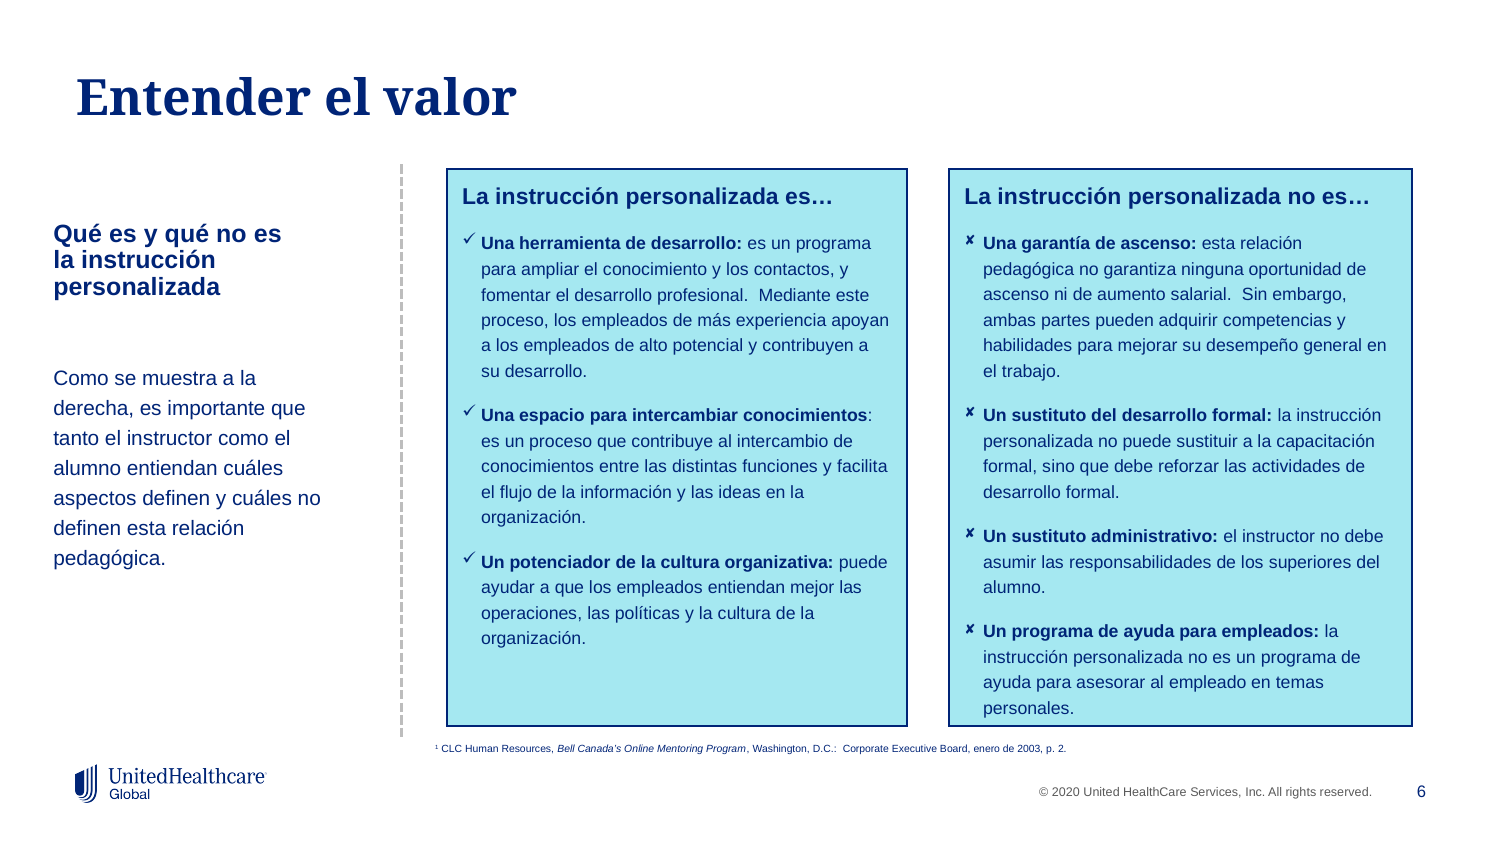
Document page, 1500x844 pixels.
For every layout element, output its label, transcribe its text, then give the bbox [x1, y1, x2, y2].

slide_number 6 [1383, 768, 1442, 815]
text_box La instrucción personalizada no es… Una garantía de ascenso: esta relación pedagógica no garantiza ninguna oportunidad de ascenso ni de aumento salarial. Sin embargo, ambas partes pueden adquirir competencias y habilidades para mejorar su desempeño general en el trabajo. Un sustituto del desarrollo formal: la instrucción personalizada no puede sustituir a la capacitación formal, sino que debe reforzar las actividades de desarrollo formal. Un sustituto administrativo: el instructor no debe asumir las responsabilidades de los superiores del alumno. Un programa de ayuda para empleados: la instrucción personalizada no es un programa de ayuda para asesorar al empleado en temas personales. [948, 168, 1413, 727]
list La instrucción personalizada es… Una herramienta de desarrollo: es un programa para ampliar el conocimiento y los contactos, y fomentar el desarrollo profesional. Mediante este proceso, los empleados de más experiencia apoyan a los empleados de alto potencial y contribuyen a su desarrollo. Una espacio para intercambiar conocimientos: es un proceso que contribuye al intercambio de conocimientos entre las distintas funciones y facilita el flujo de la información y las ideas en la organización. Un potenciador de la cultura organizativa: puede ayudar a que los empleados entiendan mejor las operaciones, las políticas y la cultura de la organización. [446, 168, 908, 727]
picture [75, 764, 267, 803]
title Entender el valor [61, 57, 1427, 148]
list Qué es y qué no es la instrucción personalizada Como se muestra a la derecha, es importante que tanto el instructor como el alumno entiendan cuáles aspectos definen y cuáles no definen esta relación pedagógica. [38, 164, 357, 722]
text_box 1 CLC Human Resources, Bell Canada’s Online Mentoring Program, Washington, D.C.: Corporate Executive Board, enero de 2003, p. 2. [420, 741, 1395, 755]
